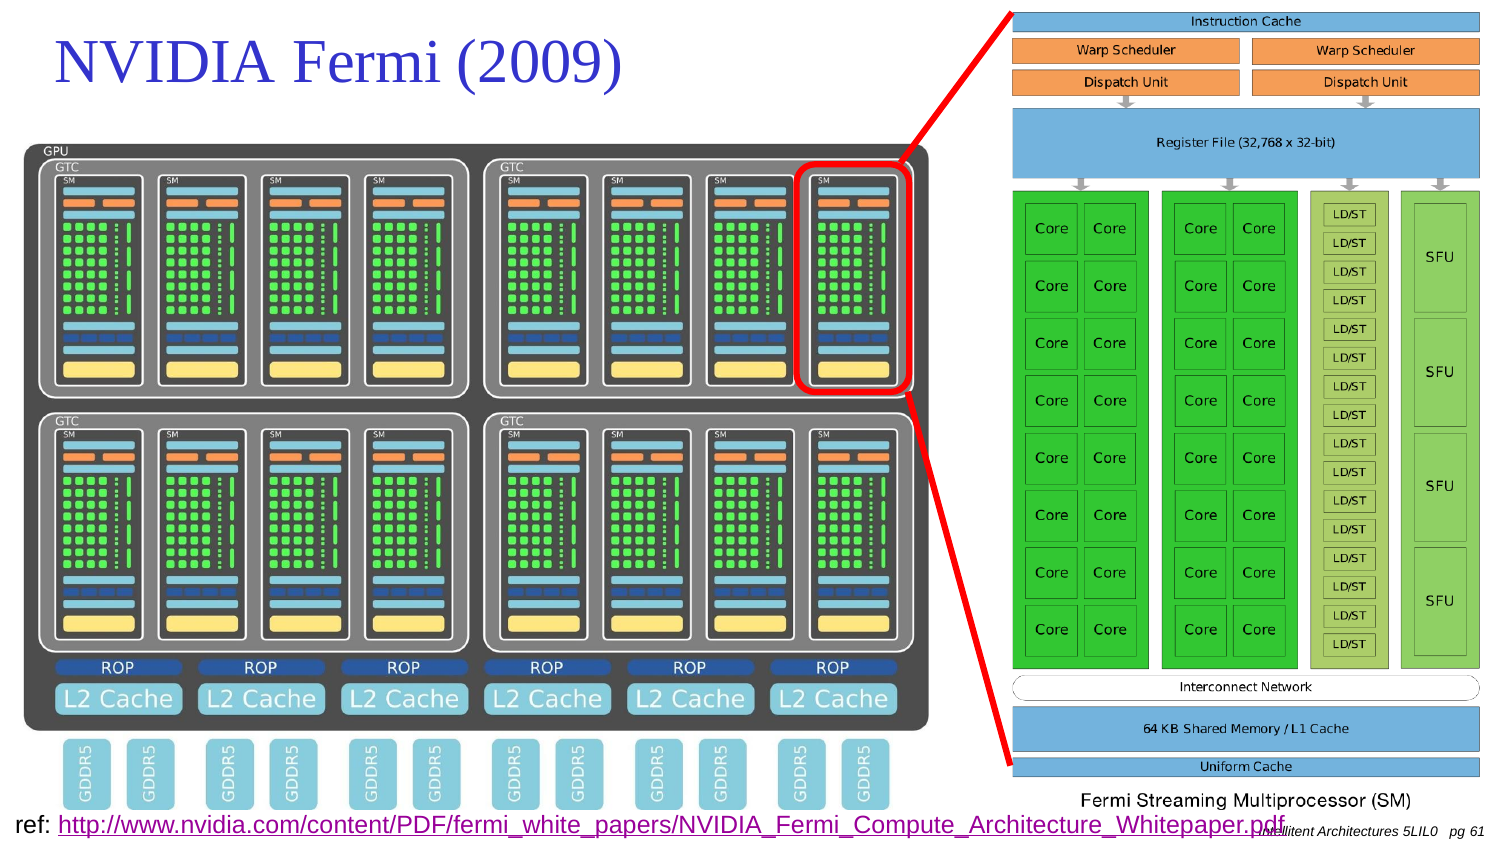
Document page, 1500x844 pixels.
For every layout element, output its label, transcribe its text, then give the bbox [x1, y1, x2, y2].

text_box ref: http://www.nvidia.com/content/PDF/fermi_white_papers/NVIDIA_Fermi_Compute_Architecture_Whitepaper.pdf [0, 793, 1410, 844]
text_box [900, 12, 1013, 164]
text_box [907, 391, 1011, 766]
picture [23, 143, 929, 811]
picture [1010, 12, 1481, 811]
title NVIDIA Fermi (2009) [47, 27, 895, 118]
